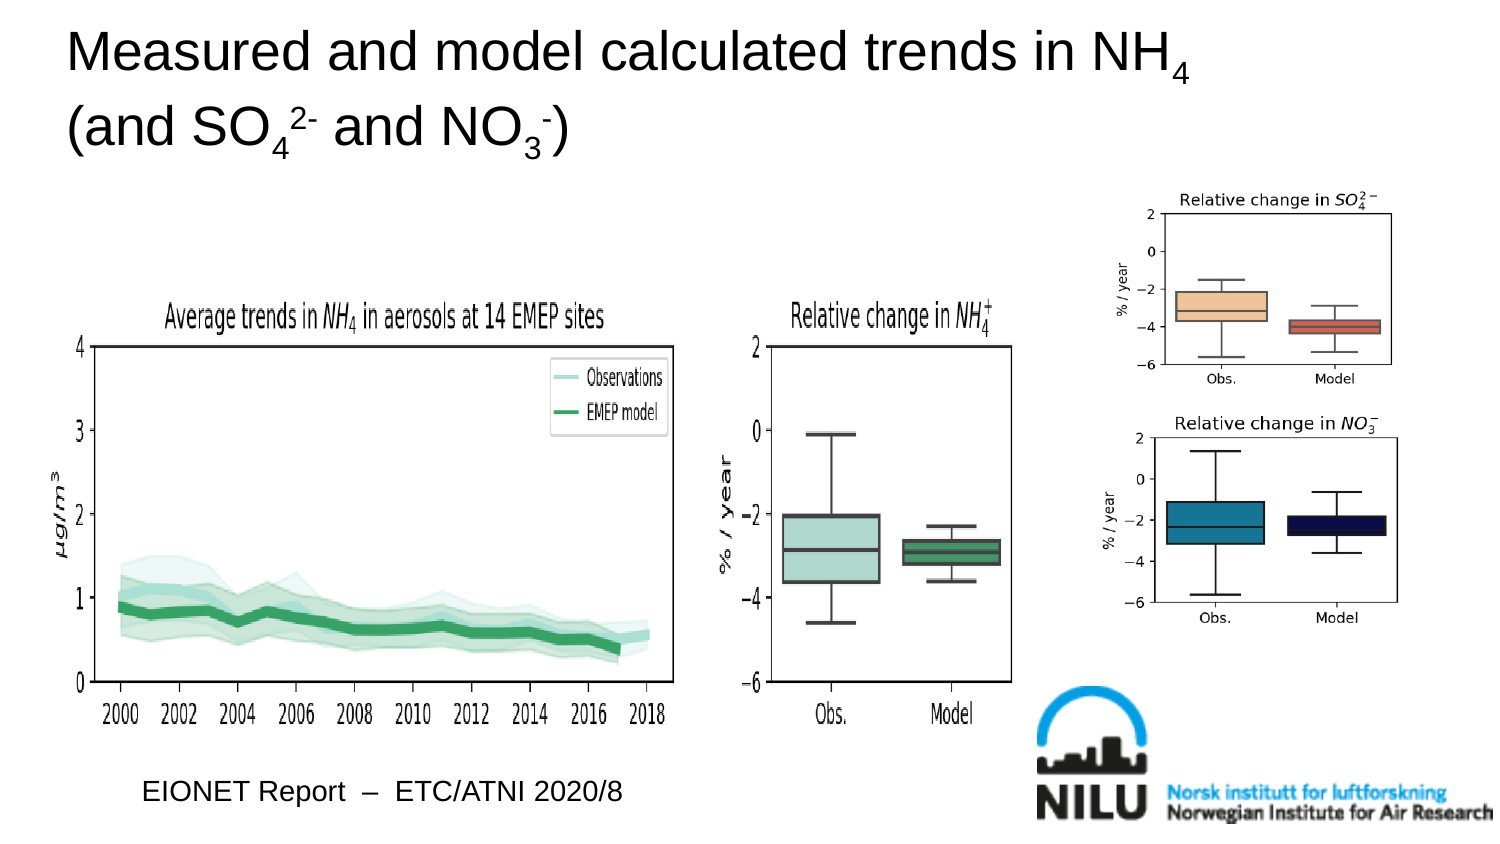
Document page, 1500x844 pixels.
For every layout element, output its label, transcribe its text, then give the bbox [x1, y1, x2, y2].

picture [22, 271, 1021, 768]
picture [1093, 180, 1415, 647]
picture [1036, 686, 1494, 824]
title Measured and model calculated trends in NH4 (and SO42- and NO3-) [51, 0, 1449, 182]
picture [1036, 686, 1083, 733]
text_box EIONET Report – ETC/ATNI 2020/8 [126, 757, 1031, 823]
